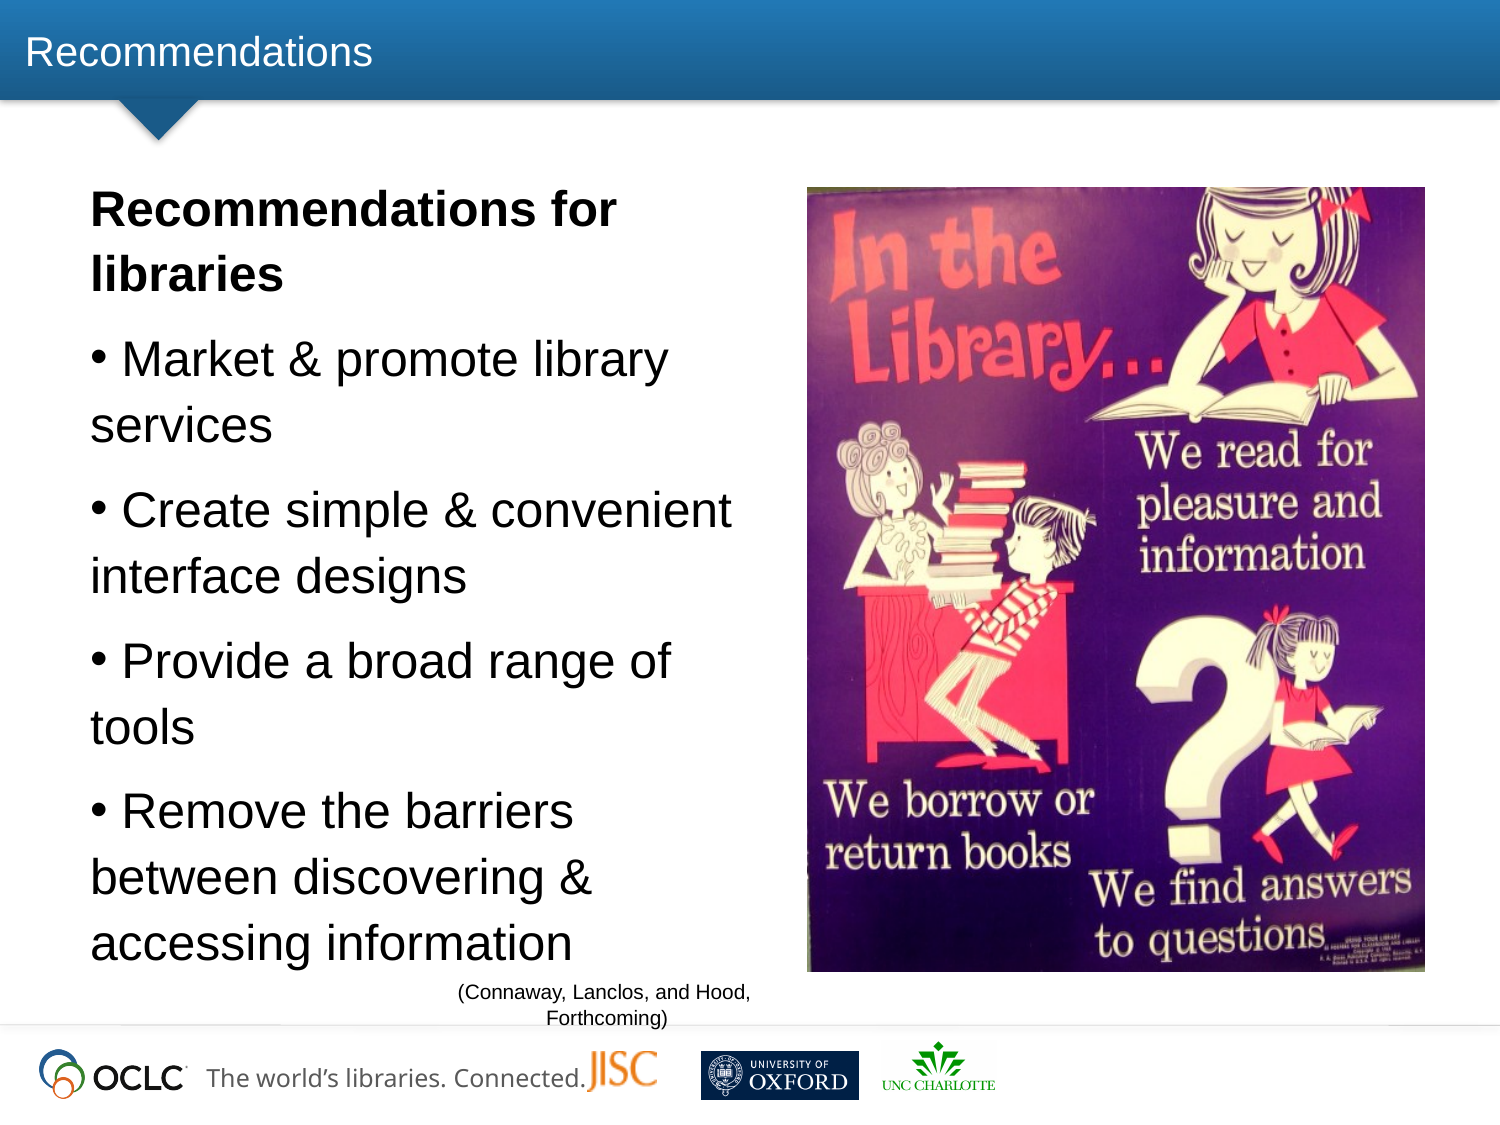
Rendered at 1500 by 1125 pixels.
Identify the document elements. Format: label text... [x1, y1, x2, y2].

title Recommendations [24, 0, 1425, 100]
picture [39, 1049, 188, 1099]
list Recommendations for libraries Market & promote library services Create simple & convenient interface designs Provide a broad range of tools Remove the barriers between discovering & accessing information [75, 162, 775, 1008]
picture [587, 1051, 657, 1092]
text_box (Connaway, Lanclos, and Hood, Forthcoming) [407, 971, 808, 1037]
picture [701, 1051, 859, 1100]
picture [881, 1040, 997, 1092]
picture [806, 187, 1426, 973]
